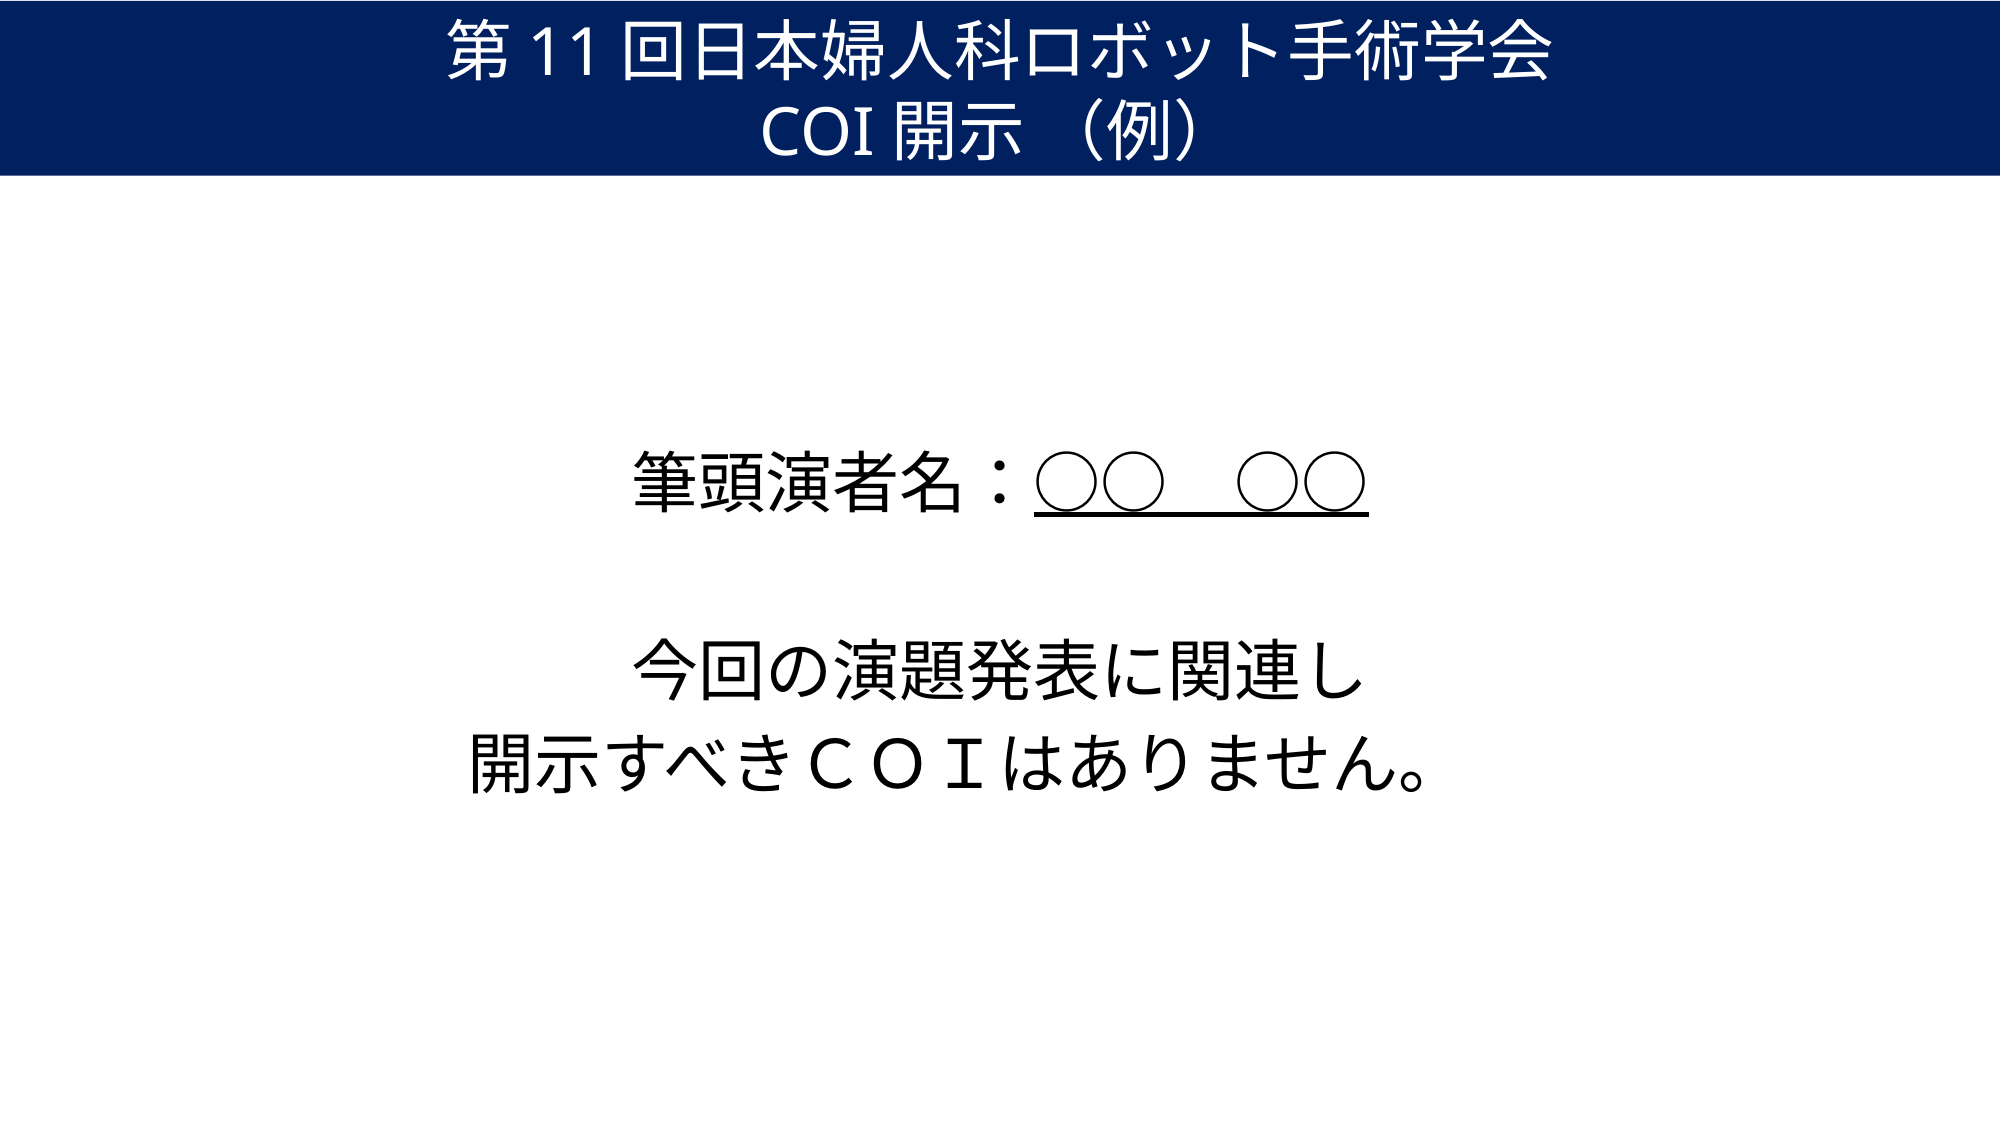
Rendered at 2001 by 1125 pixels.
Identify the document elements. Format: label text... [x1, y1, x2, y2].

text_box 第11回日本婦人科ロボット手術学会 COI開示 （例） [0, 0, 2000, 176]
list 筆頭演者名：○○ ○○ 今回の演題発表に関連し 開示すべきＣＯＩはありません。 [324, 432, 1675, 811]
